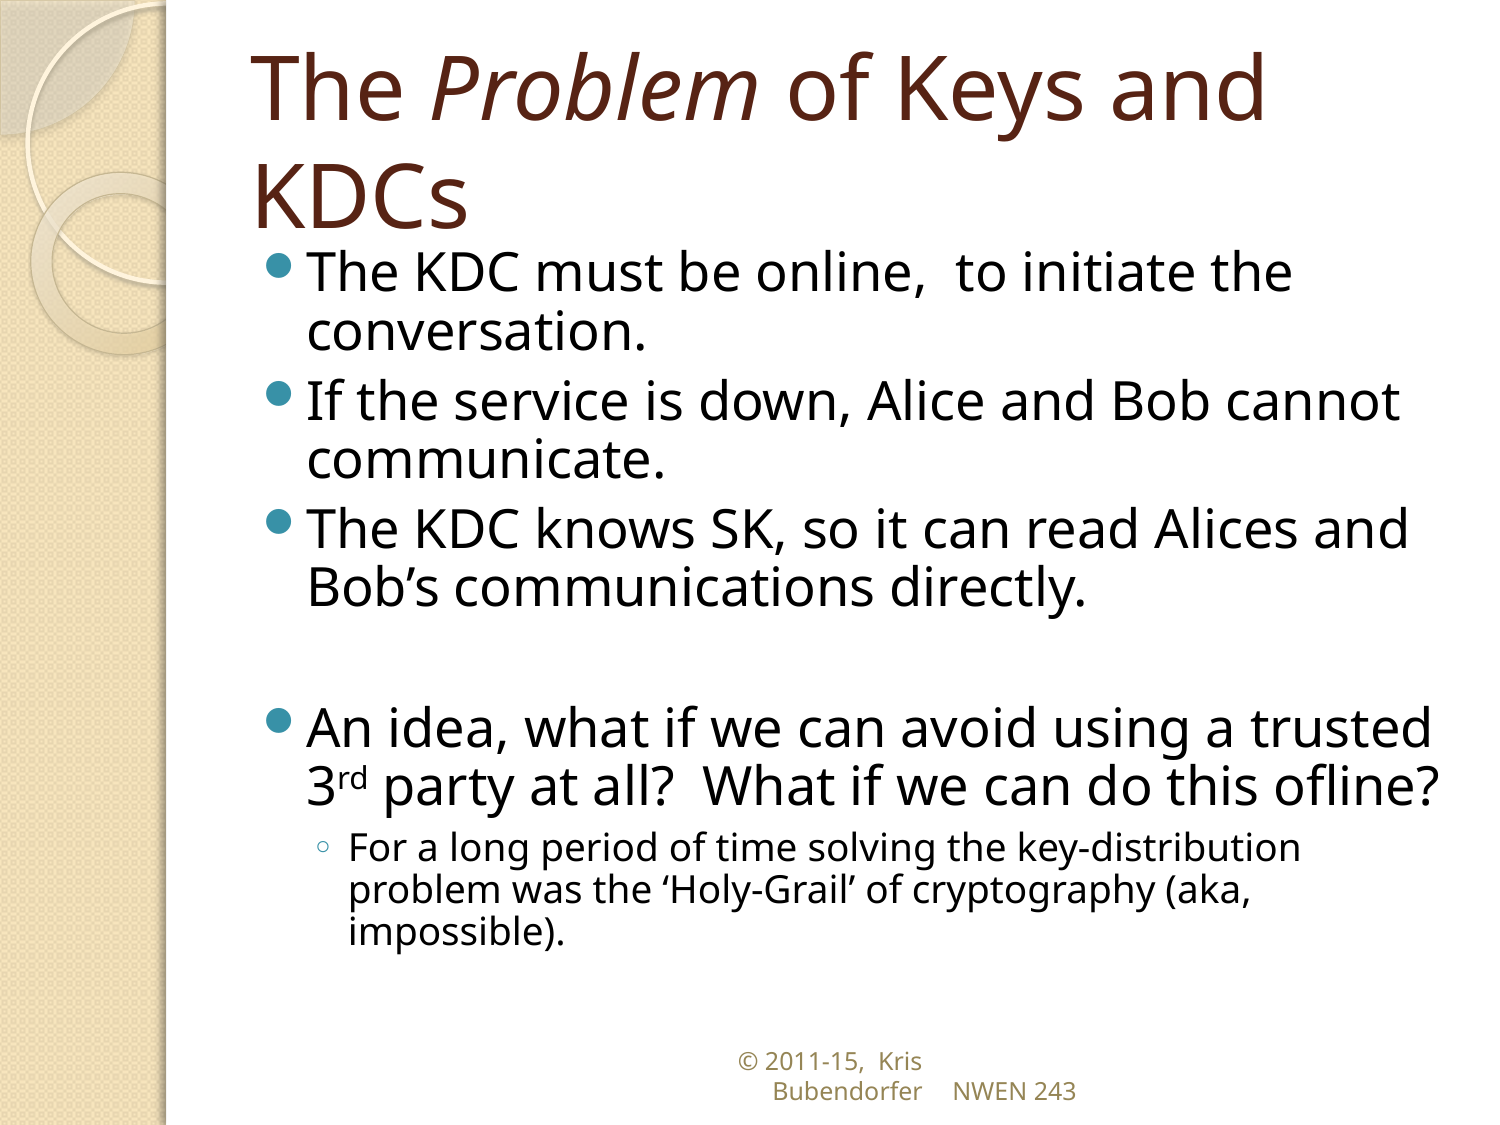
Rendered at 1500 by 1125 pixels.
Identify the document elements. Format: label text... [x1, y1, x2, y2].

footer NWEN 243 [937, 1034, 1413, 1113]
list The KDC must be online, to initiate the conversation. If the service is down, Alice and Bob cannot communicate. The KDC knows SK, so it can read Alices and Bob’s communications directly. An idea, what if we can avoid using a trusted 3rd party at all? What if we can do this ofline? For a long period of time solving the key-distribution problem was the ‘Holy-Grail’ of cryptography (aka, impossible). [235, 237, 1466, 1025]
slide_number © 2011-15, Kris Bubendorfer [587, 1034, 937, 1113]
title The Problem of Keys and KDCs [235, 45, 1466, 233]
